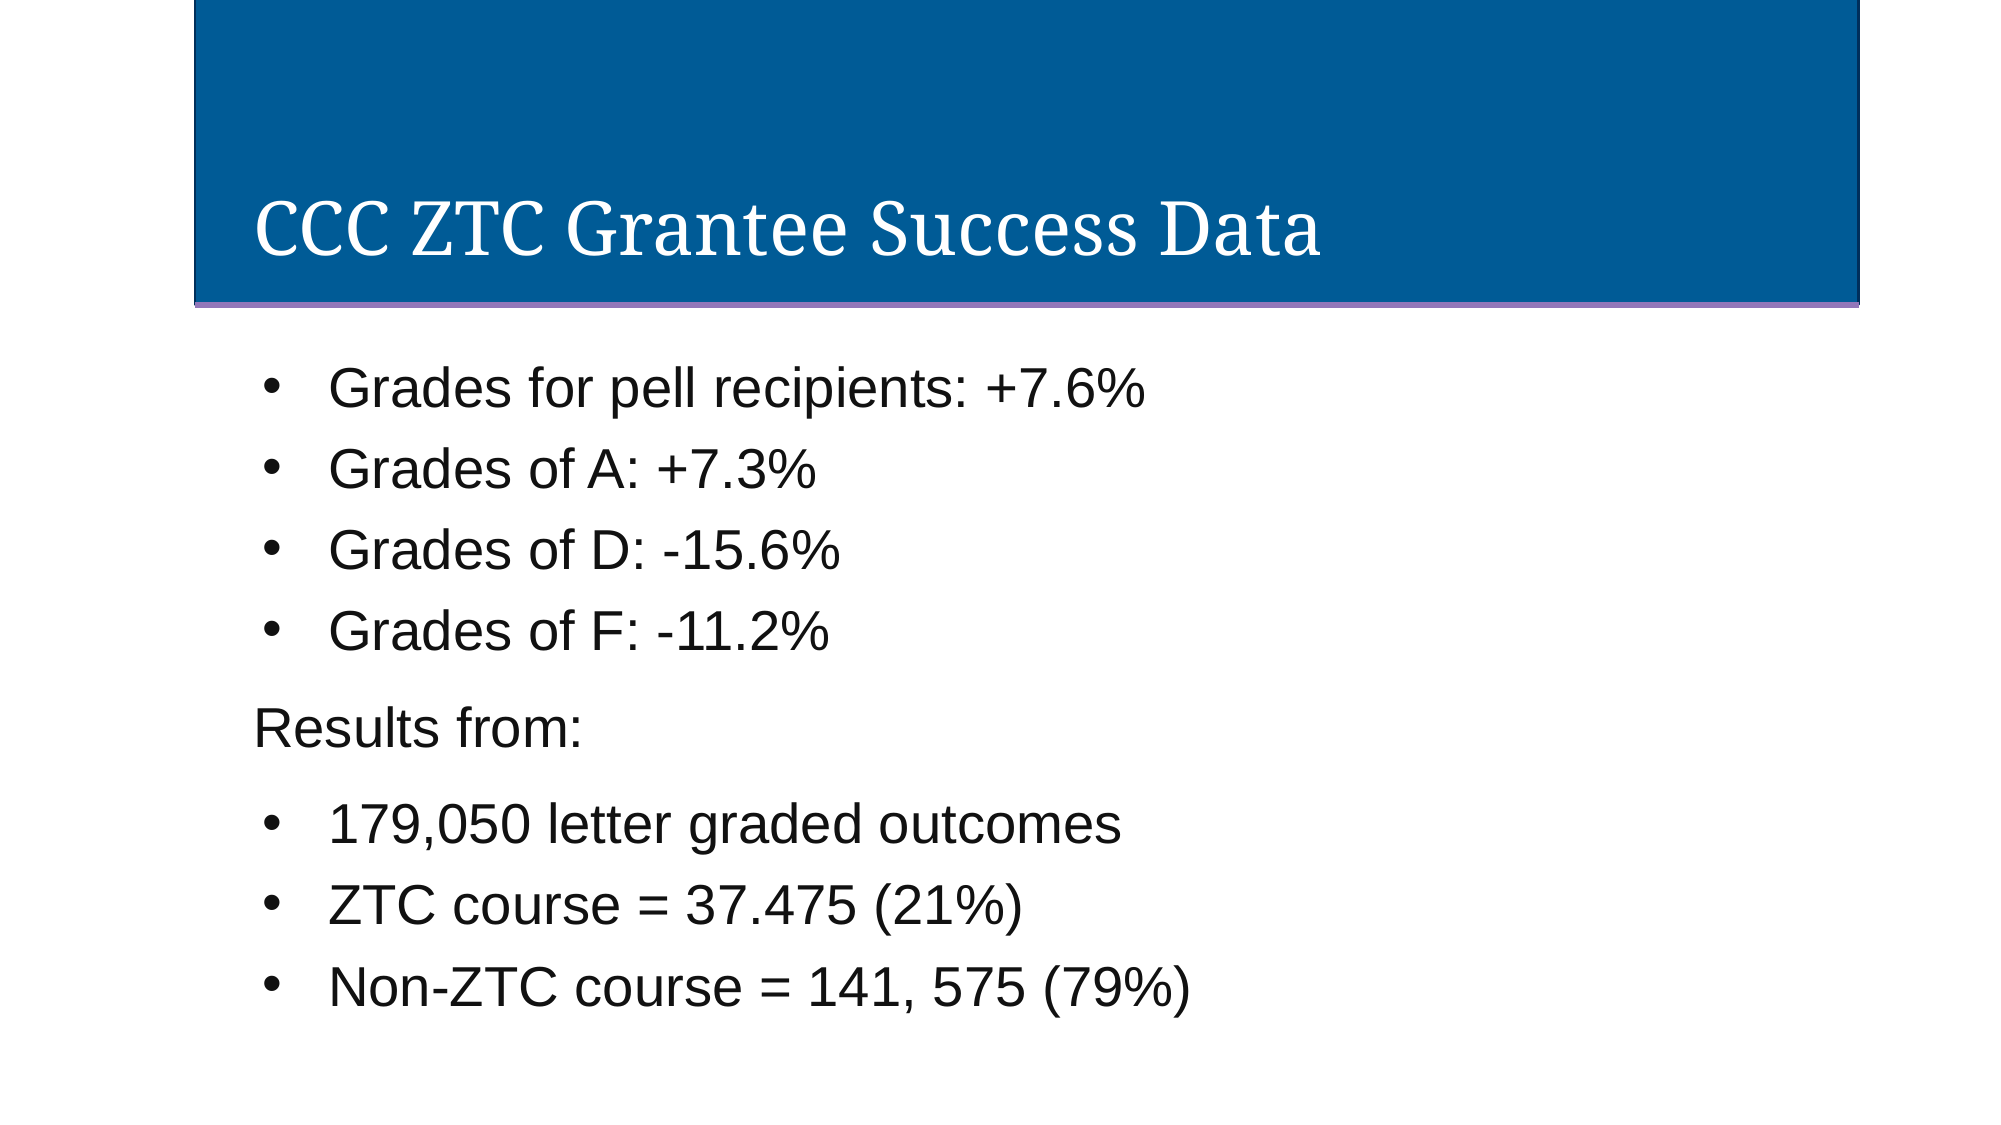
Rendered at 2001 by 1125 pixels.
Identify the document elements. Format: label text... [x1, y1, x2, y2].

title CCC ZTC Grantee Success Data [238, 132, 1814, 280]
list Grades for pell recipients: +7.6% Grades of A: +7.3% Grades of D: -15.6% Grades of F: -11.2% Results from: 179,050 letter graded outcomes ZTC course = 37.475 (21%) Non-ZTC course = 141, 575 (79%) [238, 330, 1814, 1084]
